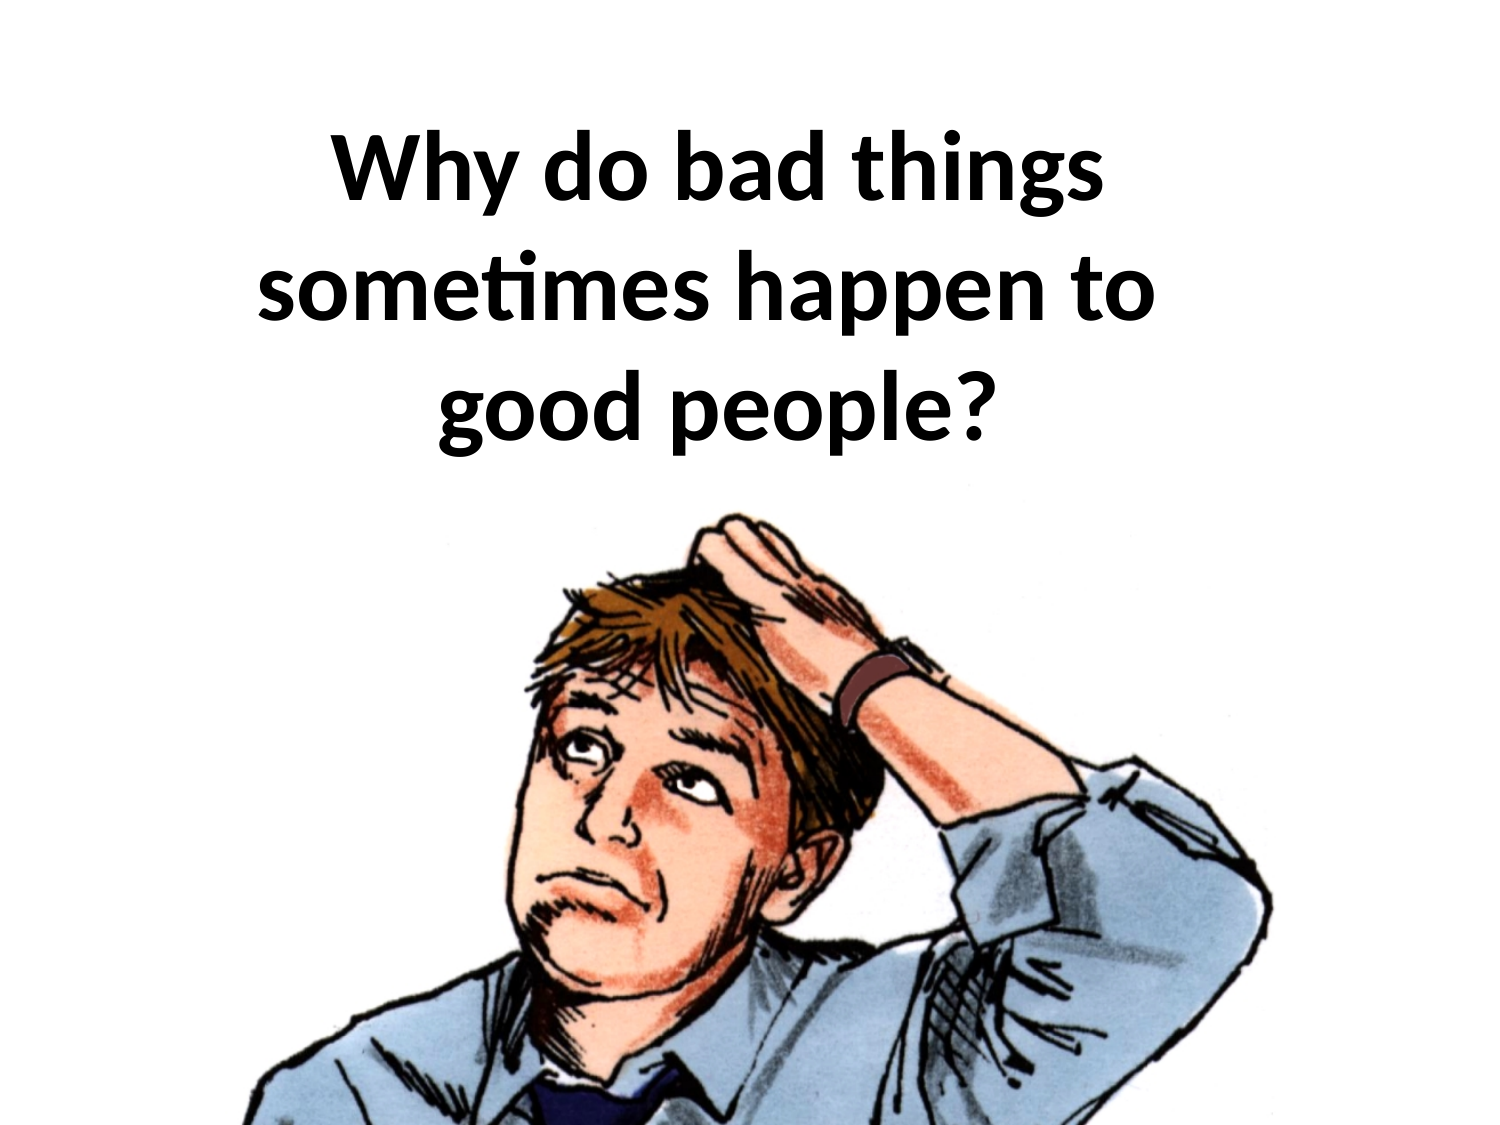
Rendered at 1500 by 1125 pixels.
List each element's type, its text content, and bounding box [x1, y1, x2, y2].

text_box Why do bad things sometimes happen to good people? [137, 93, 1300, 469]
picture [224, 471, 1281, 1125]
